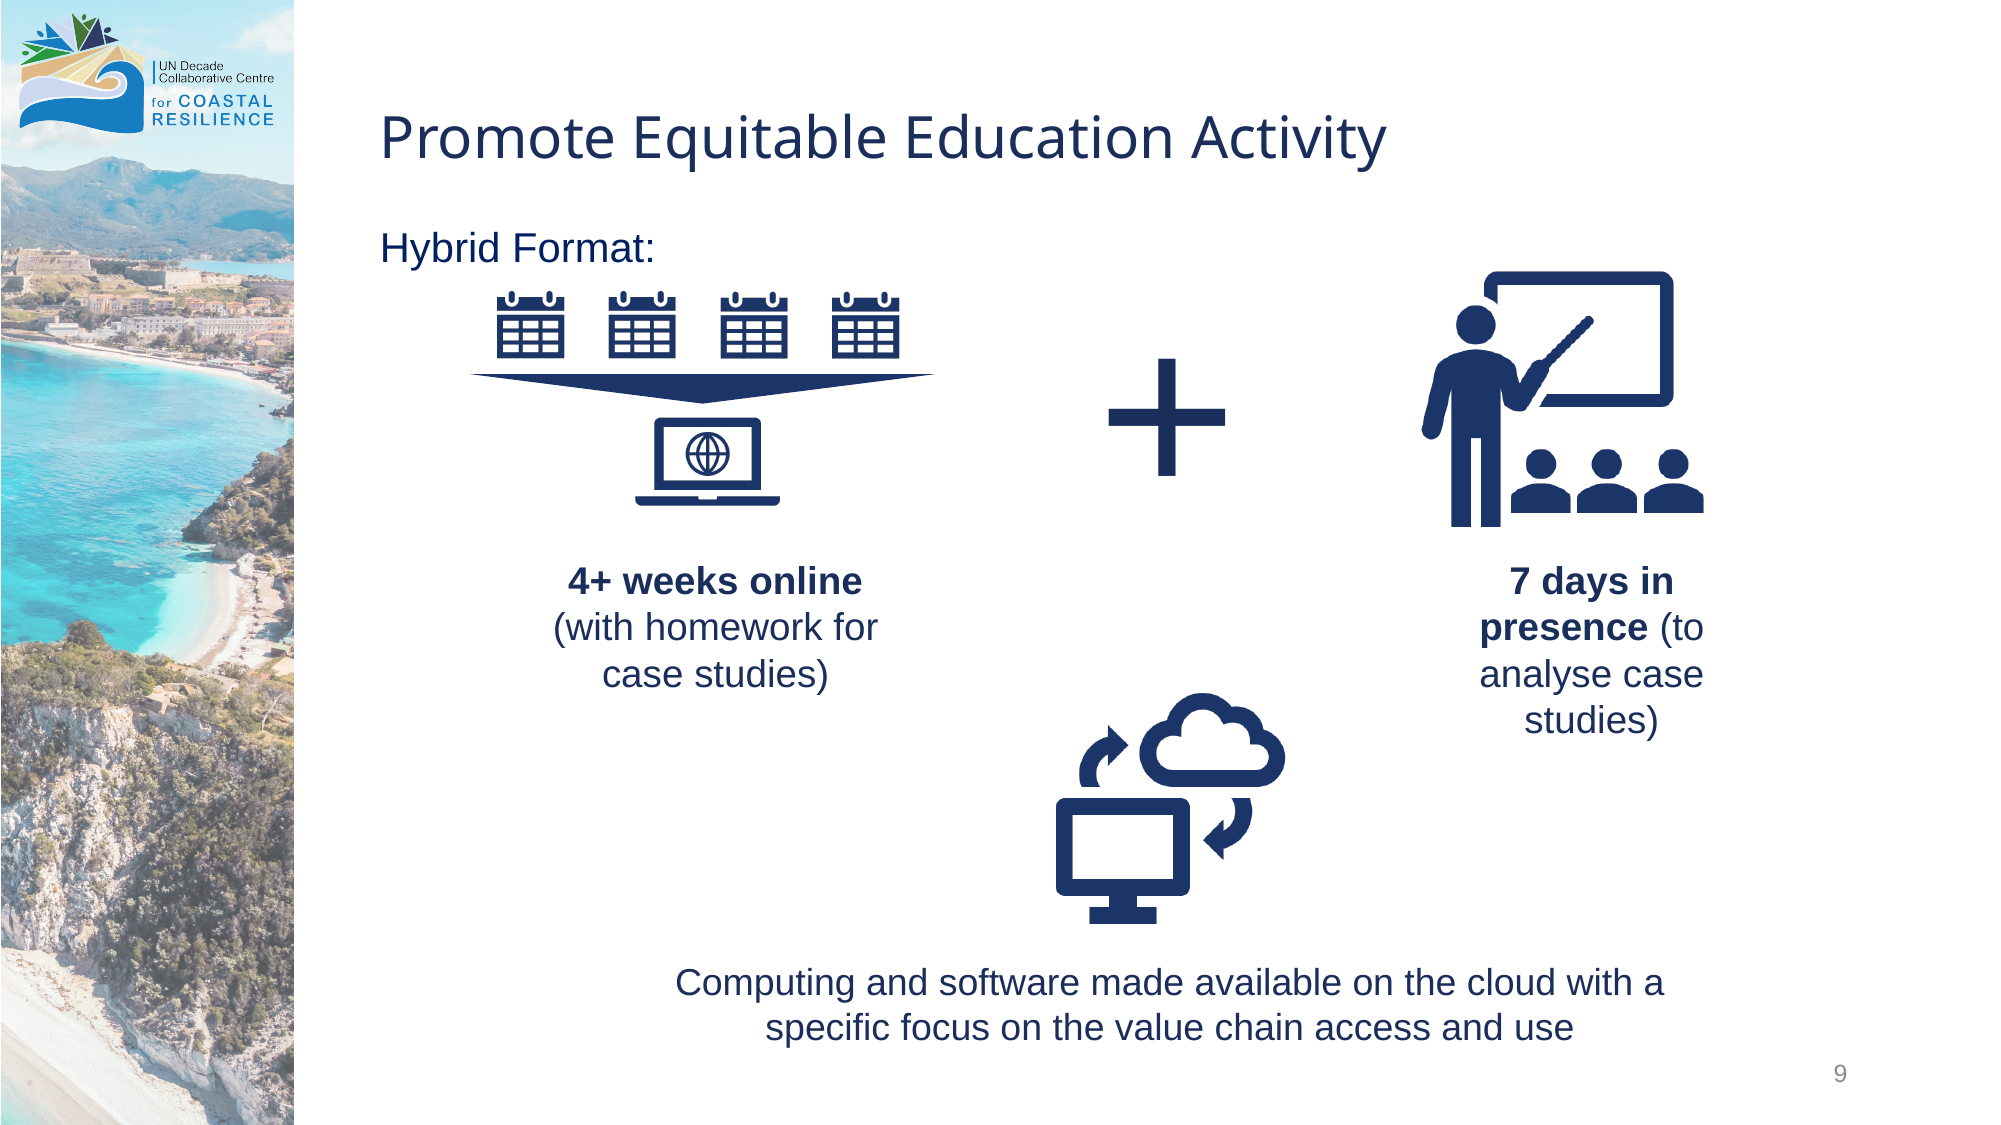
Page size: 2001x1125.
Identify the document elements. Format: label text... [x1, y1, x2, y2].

picture [1404, 238, 1723, 556]
text_box [469, 373, 936, 396]
text_box Computing and software made available on the cloud with a specific focus on the value chain access and use [665, 957, 1674, 1048]
picture [632, 386, 783, 537]
picture [707, 278, 801, 372]
picture [595, 277, 689, 372]
picture [818, 278, 913, 372]
picture [1, 0, 294, 1125]
picture [1036, 675, 1304, 944]
text_box + [1034, 279, 1302, 546]
text_box 7 days in presence (to analyse case studies) [1419, 556, 1765, 741]
list Promote Equitable Education Activity [364, 100, 1685, 155]
slide_number 9 [1412, 1042, 1863, 1103]
picture [483, 277, 578, 372]
text_box 4+ weeks online (with homework for case studies) [543, 556, 889, 695]
text_box Hybrid Format: [364, 213, 1919, 279]
